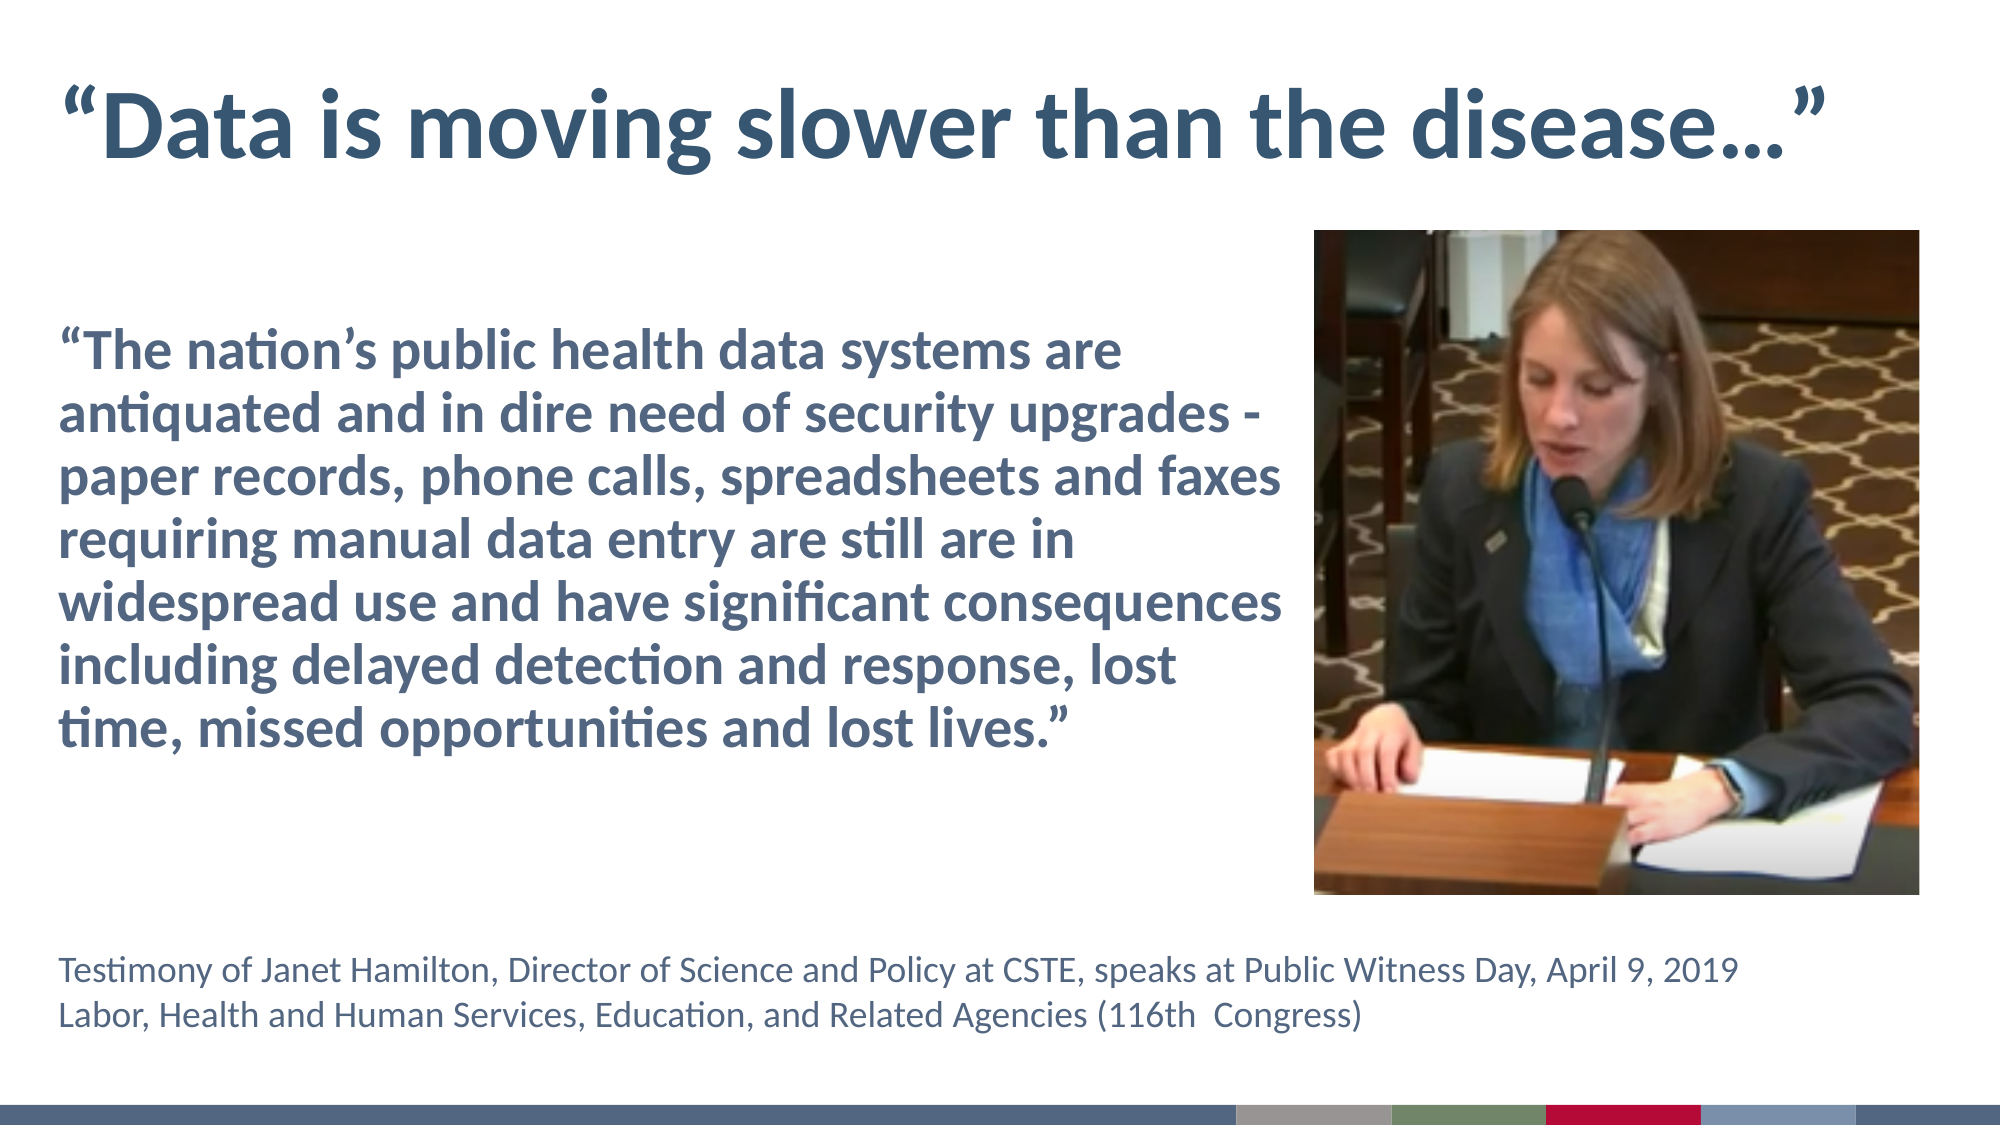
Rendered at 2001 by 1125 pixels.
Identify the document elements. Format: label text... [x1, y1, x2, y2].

text_box Testimony of Janet Hamilton, Director of Science and Policy at CSTE, speaks at Public Witness Day, April 9, 2019 Labor, Health and Human Services, Education, and Related Agencies (116th Congress) [43, 937, 1920, 1043]
text_box “Data is moving slower than the disease…” [43, 51, 1944, 186]
picture [1314, 230, 1920, 895]
title “The nation’s public health data systems are antiquated and in dire need of security upgrades - paper records, phone calls, spreadsheets and faxes requiring manual data entry are still are in widespread use and have significant consequences including delayed detection and response, lost time, missed opportunities and lost lives.” [43, 274, 1301, 851]
